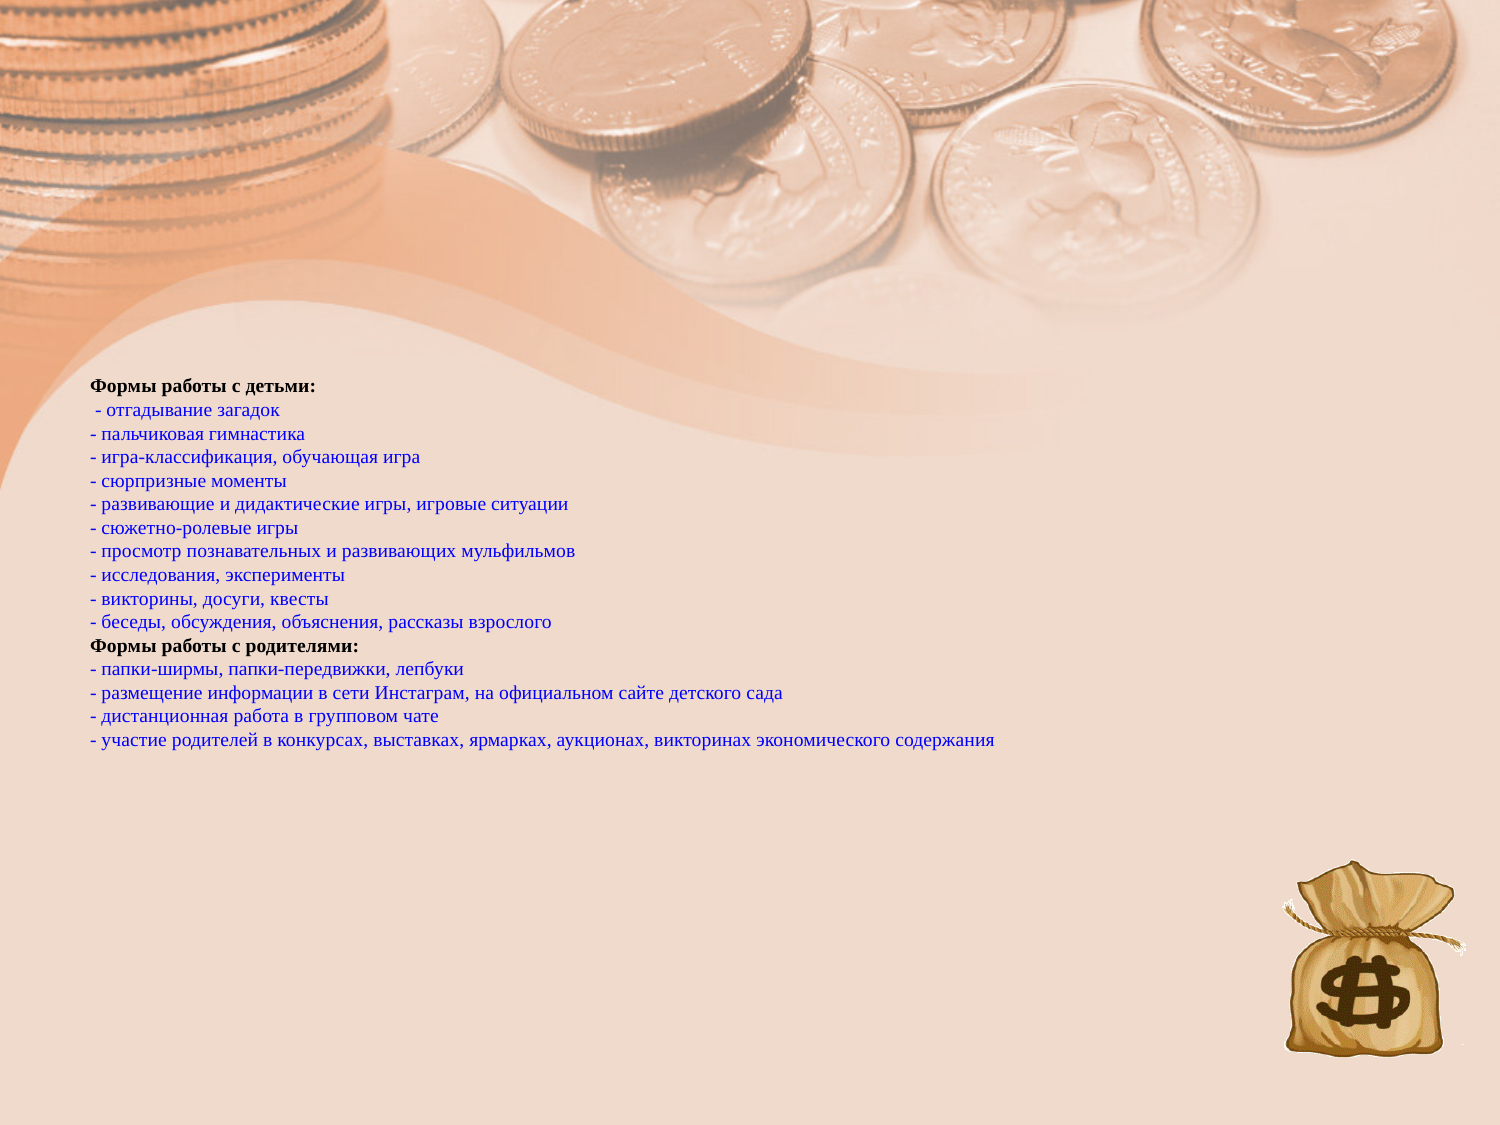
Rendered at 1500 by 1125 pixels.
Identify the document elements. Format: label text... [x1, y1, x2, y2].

title Формы работы с детьми: - отгадывание загадок - пальчиковая гимнастика - игра-классификация, обучающая игра - сюрпризные моменты - развивающие и дидактические игры, игровые ситуации - сюжетно-ролевые игры - просмотр познавательных и развивающих мульфильмов - исследования, эксперименты - викторины, досуги, квесты - беседы, обсуждения, объяснения, рассказы взрослого Формы работы с родителями: - папки-ширмы, папки-передвижки, лепбуки - размещение информации в сети Инстаграм, на официальном сайте детского сада - дистанционная работа в групповом чате - участие родителей в конкурсах, выставках, ярмарках, аукционах, викторинах экономического содержания [75, 234, 1465, 926]
picture [1195, 679, 1500, 1125]
